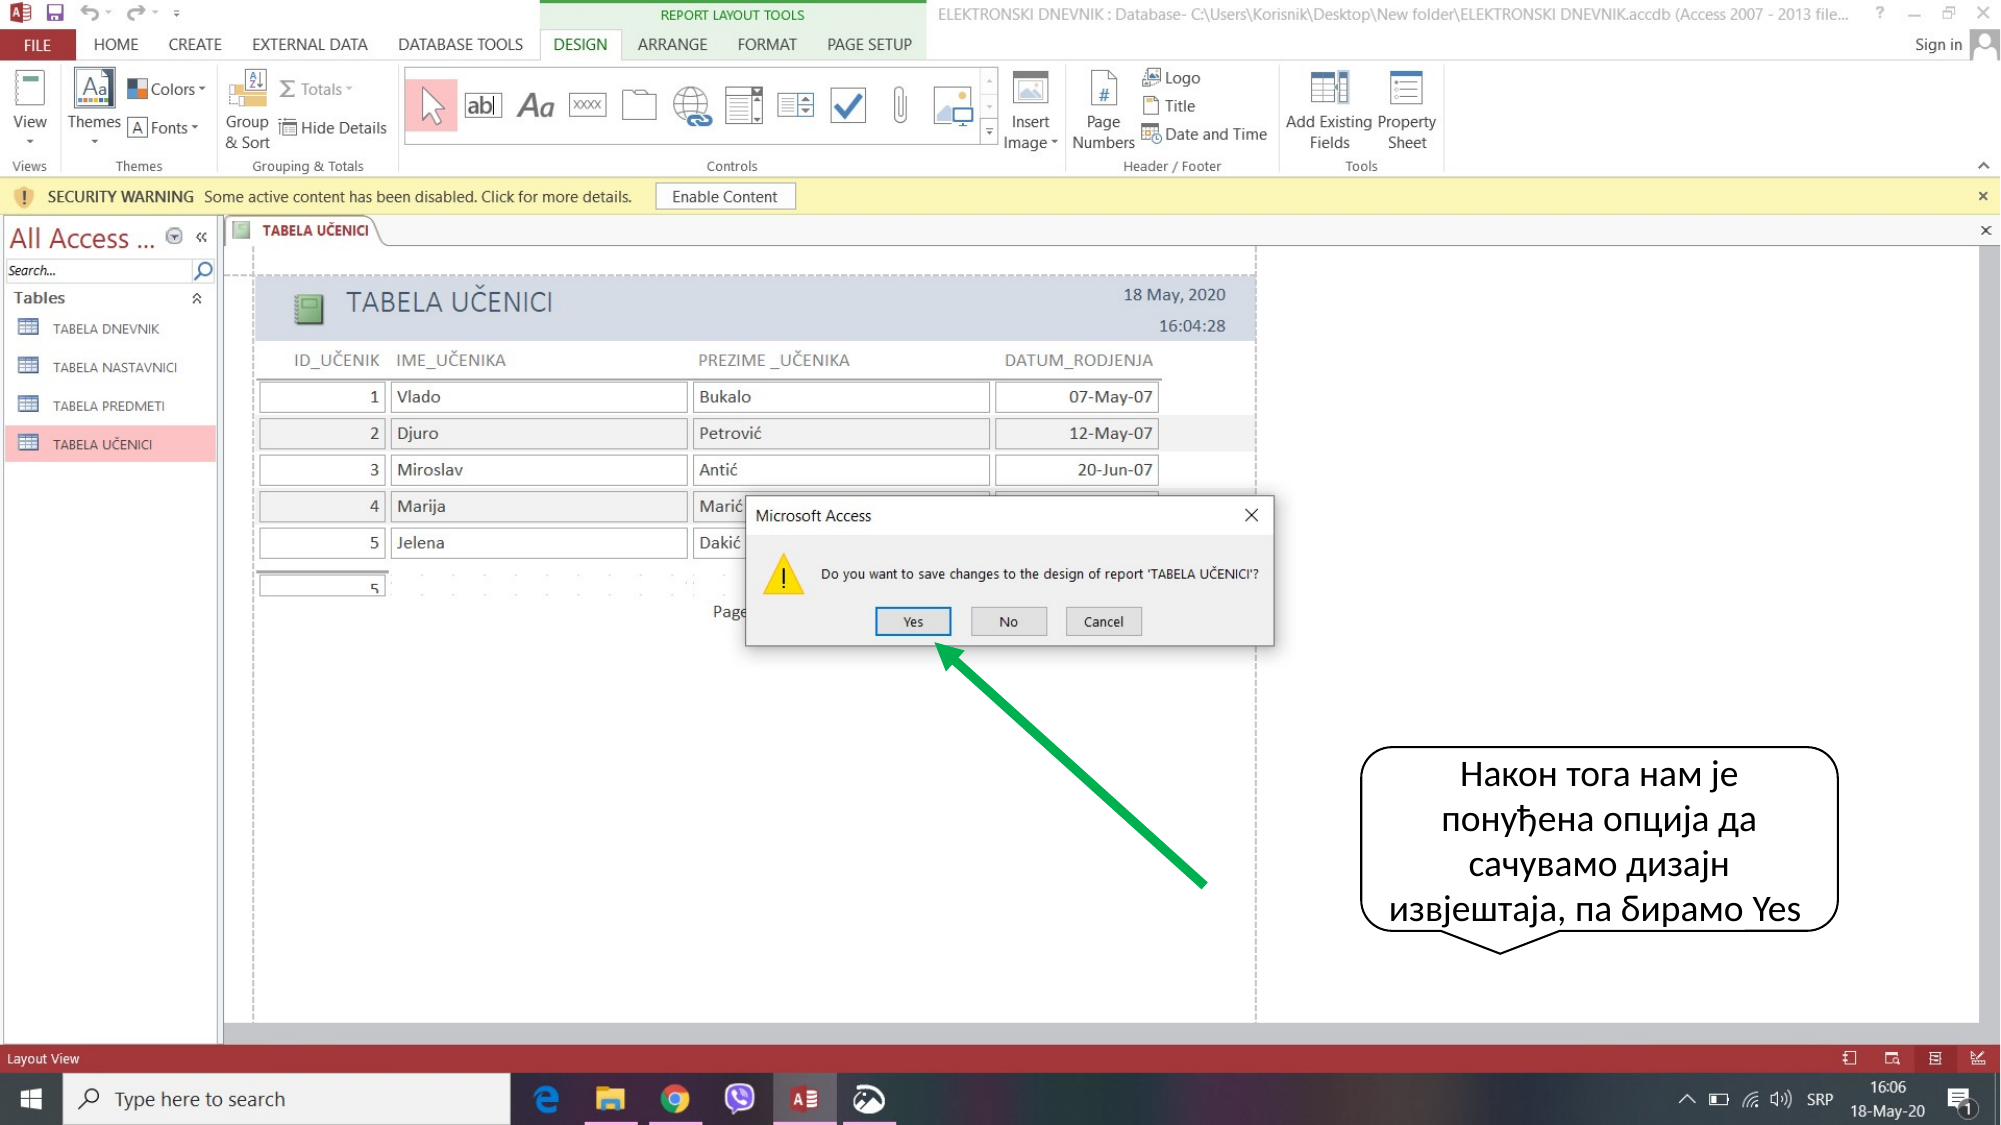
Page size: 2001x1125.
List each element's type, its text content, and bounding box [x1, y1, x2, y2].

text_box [934, 642, 1205, 886]
text_box Након тога нам је понуђена опција да сачувамо дизајн извјештаја, па бирамо Yes [1360, 746, 1839, 955]
picture [0, 0, 2001, 1125]
